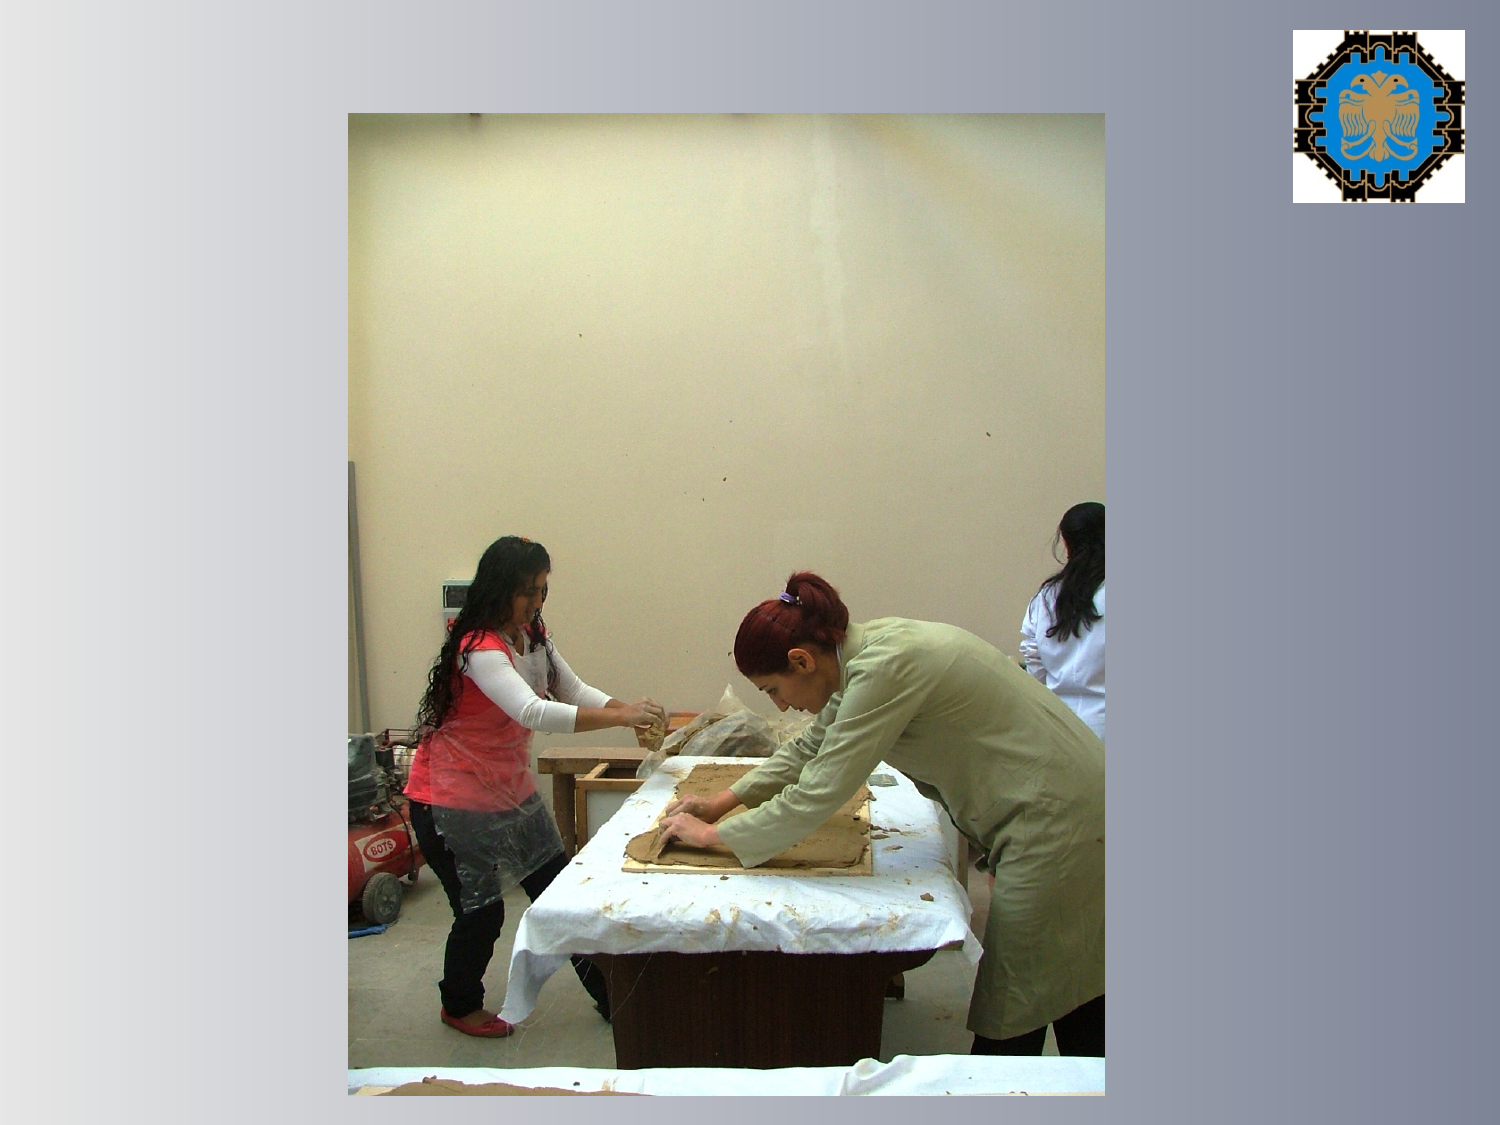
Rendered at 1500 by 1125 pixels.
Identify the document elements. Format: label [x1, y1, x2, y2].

picture [1293, 30, 1465, 203]
list [348, 113, 1105, 1097]
